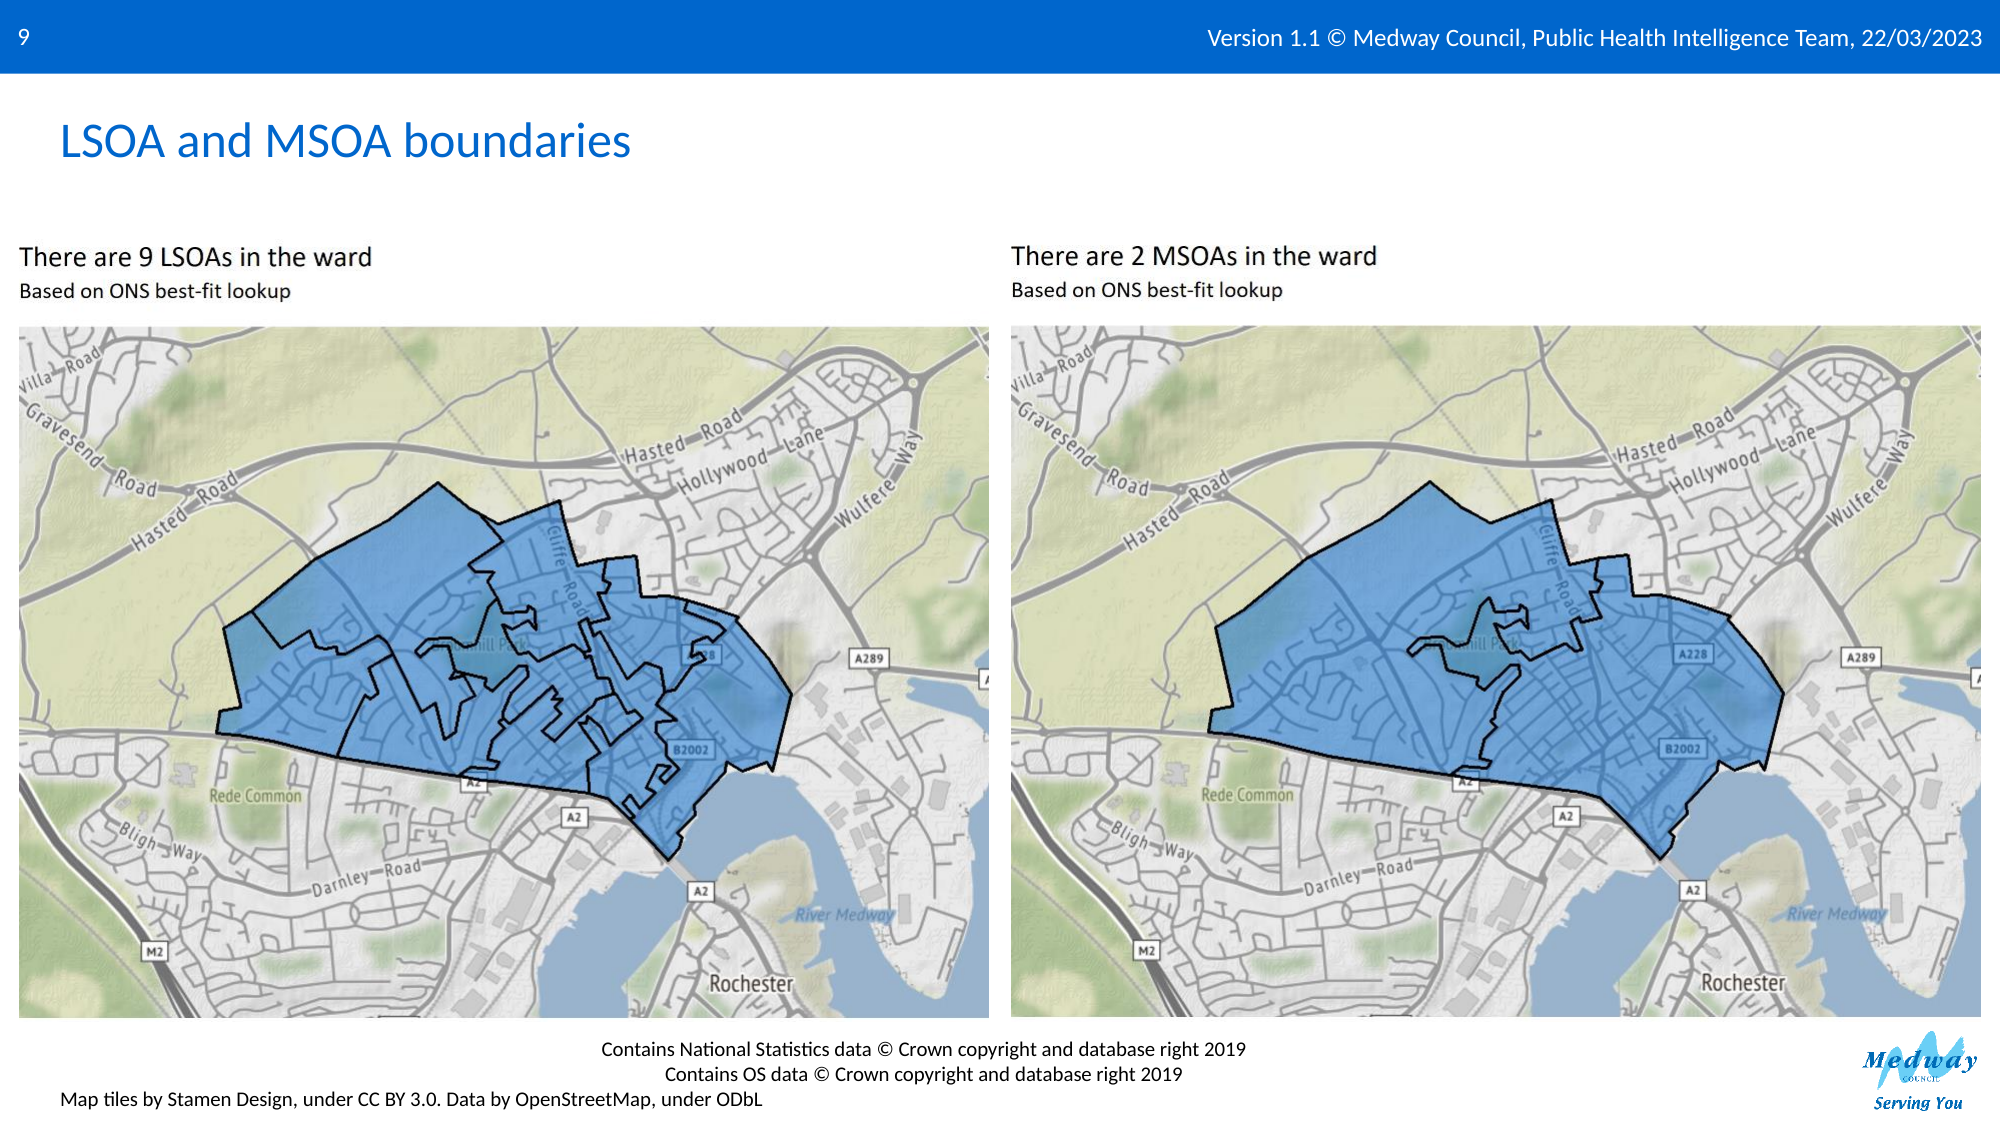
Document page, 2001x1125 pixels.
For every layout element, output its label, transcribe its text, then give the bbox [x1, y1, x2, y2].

list Version 1.1 © Medway Council, Public Health Intelligence Team, 22/03/2023 [881, 2, 2000, 72]
slide_number 9 [2, 5, 239, 66]
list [1011, 229, 1981, 1022]
picture [1862, 1031, 1977, 1111]
title LSOA and MSOA boundaries [45, 83, 1955, 191]
footer Contains National Statistics data © Crown copyright and database right 2019 Contains OS data © Crown copyright and database right 2019 Map tiles by Stamen Design, under CC BY 3.0. Data by OpenStreetMap, under ODbL [45, 1042, 1804, 1103]
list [19, 231, 989, 1022]
